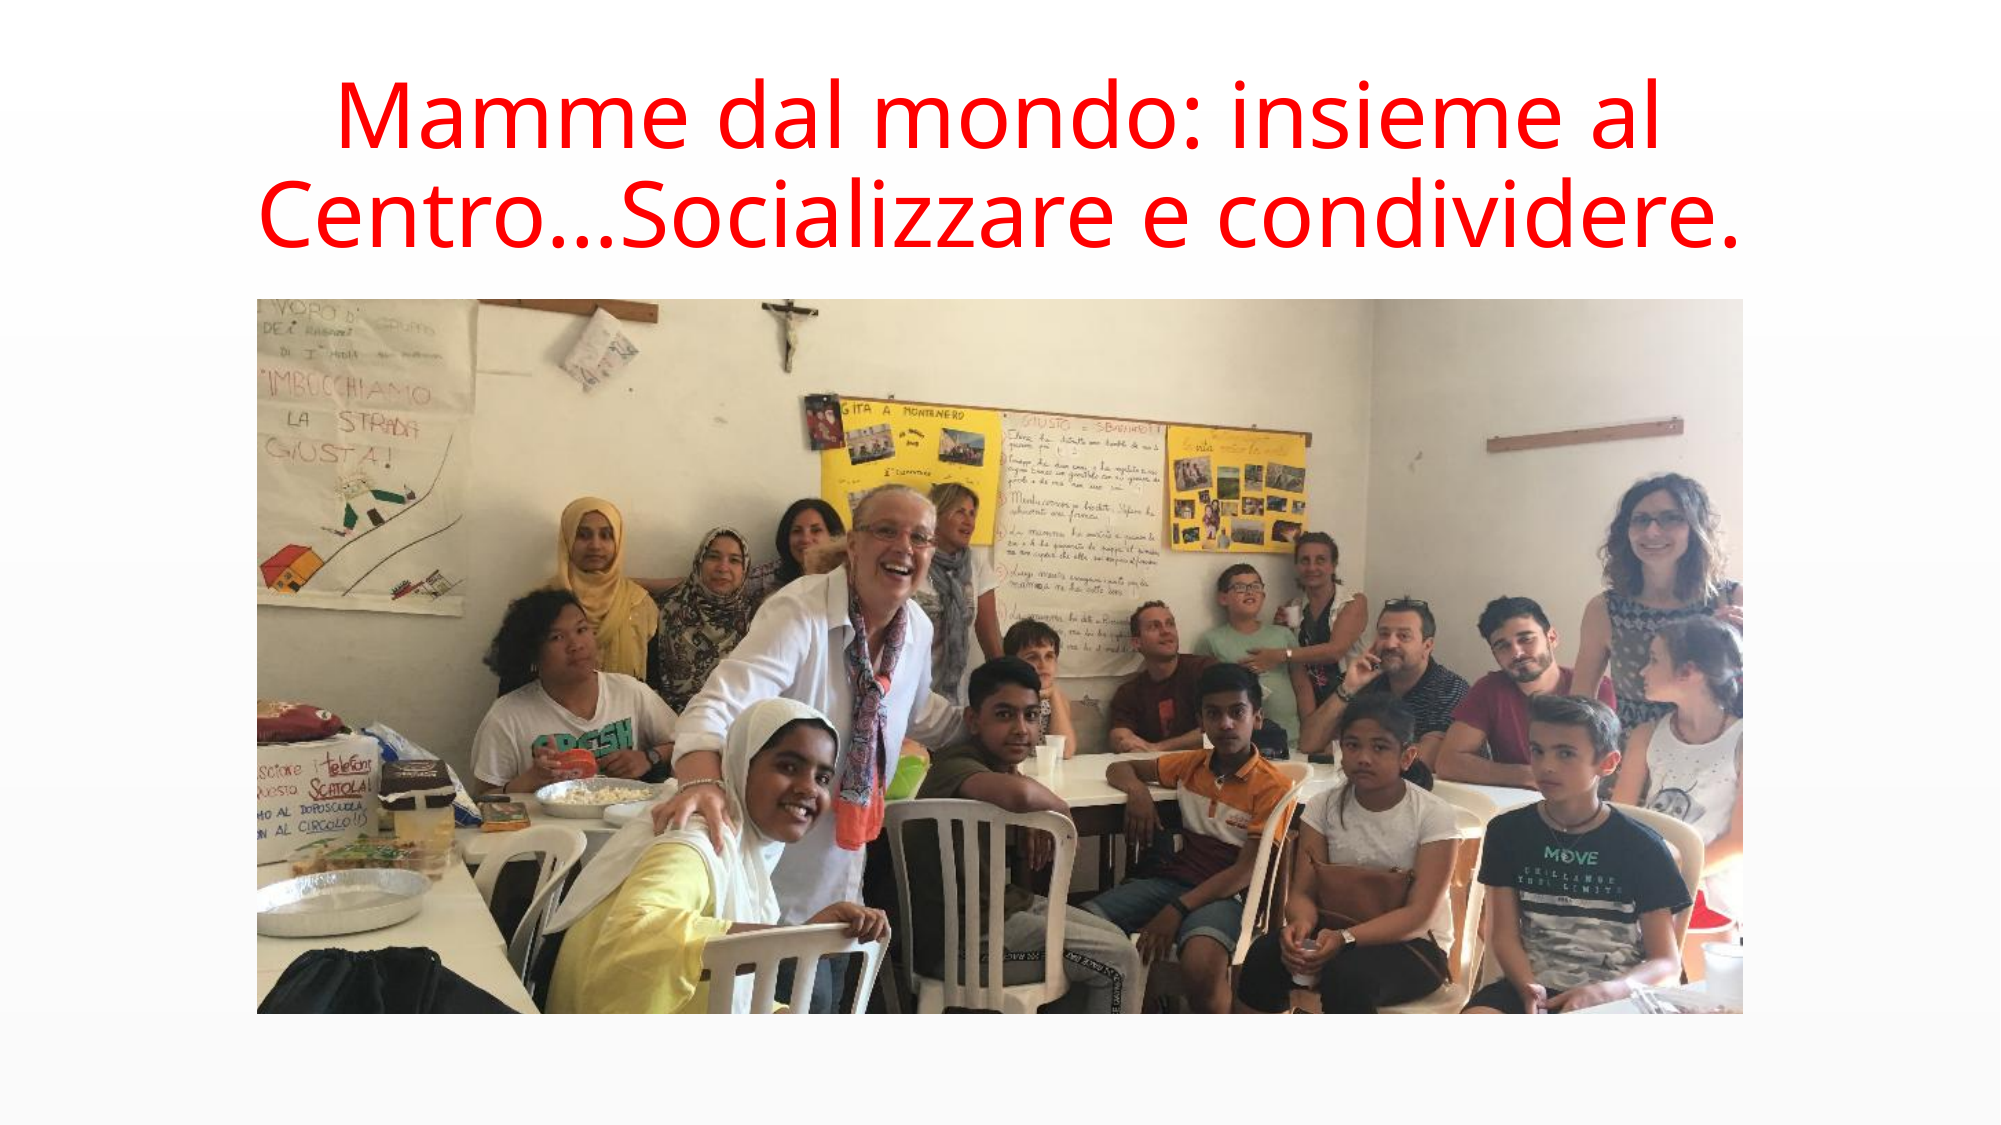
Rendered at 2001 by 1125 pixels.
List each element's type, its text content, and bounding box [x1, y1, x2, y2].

title Mamme dal mondo: insieme al Centro…Socializzare e condividere. [137, 59, 1863, 278]
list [257, 299, 1743, 1014]
